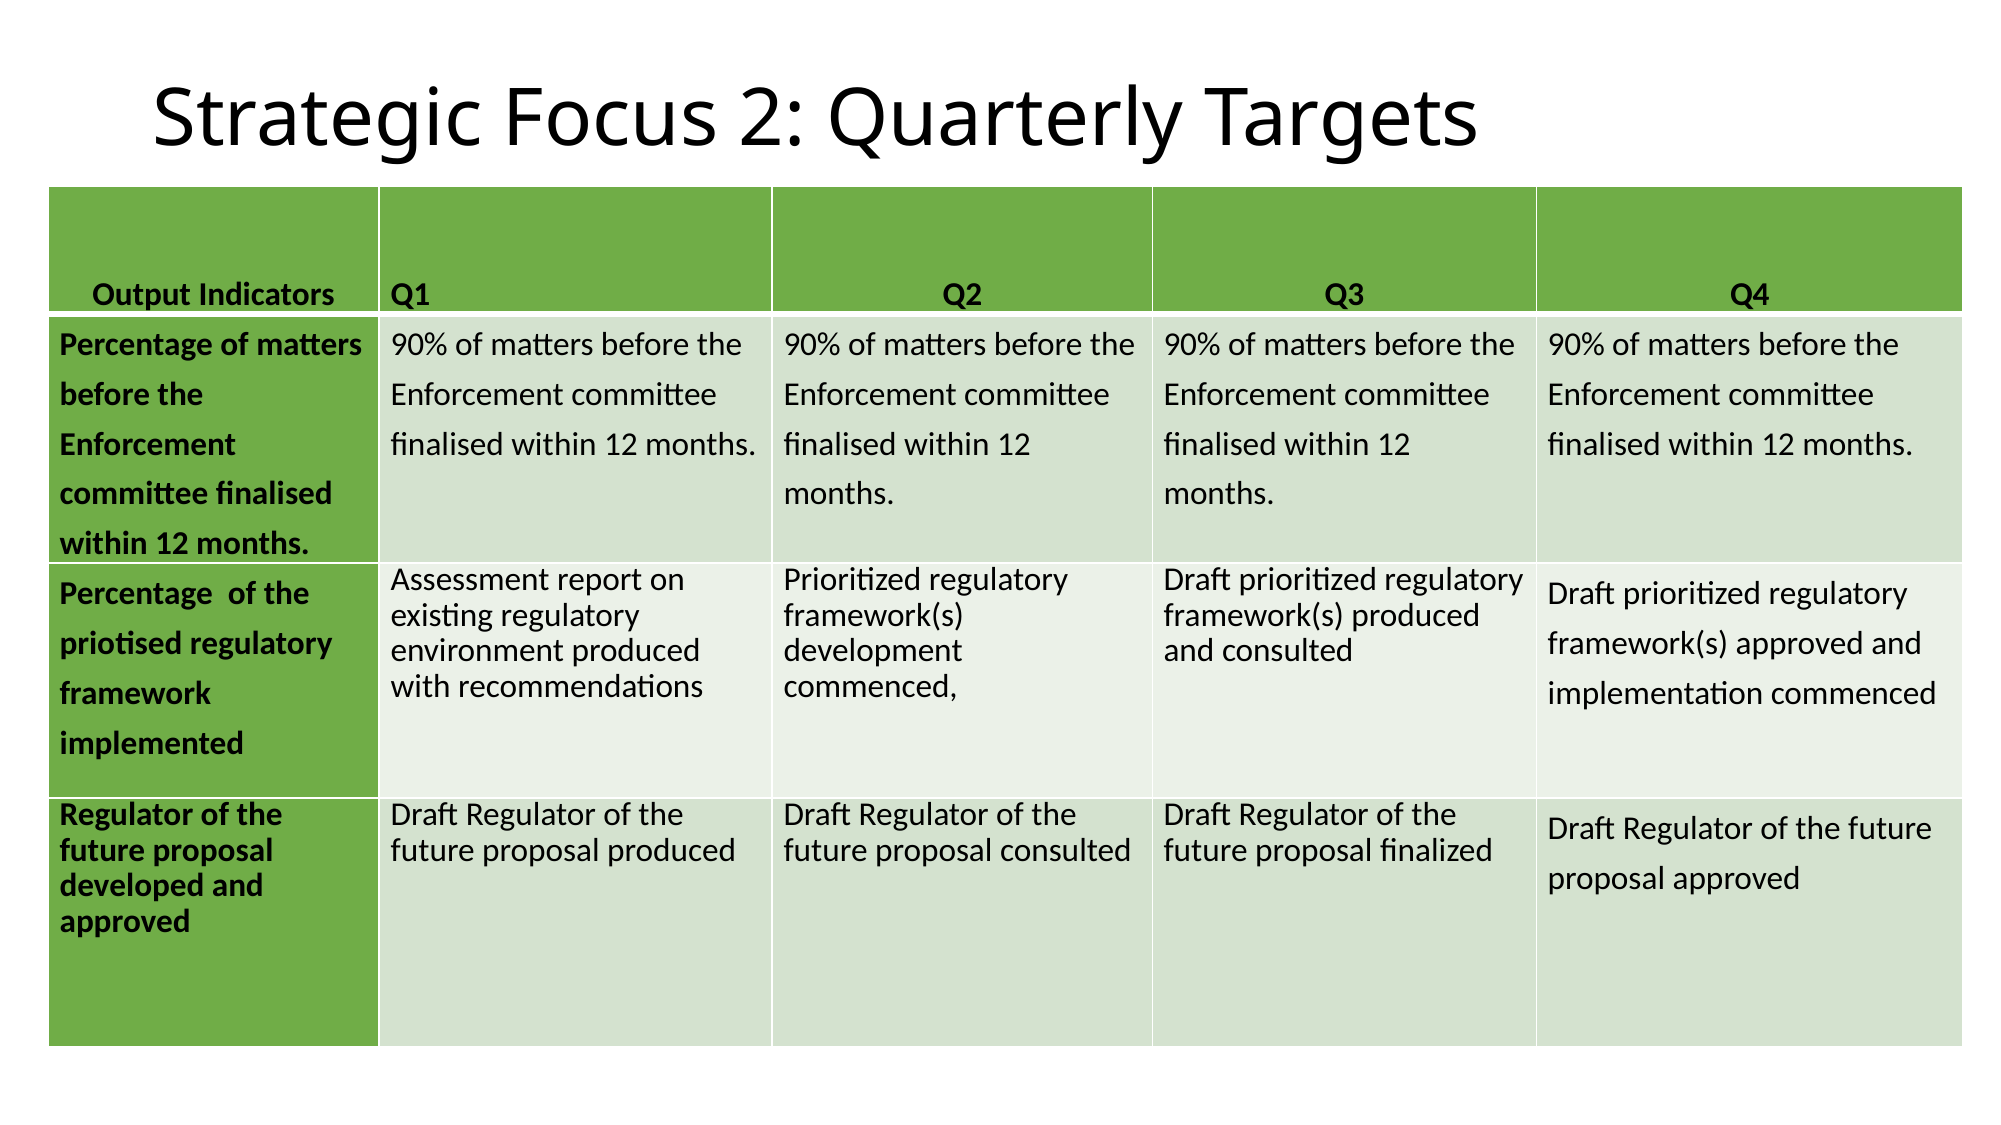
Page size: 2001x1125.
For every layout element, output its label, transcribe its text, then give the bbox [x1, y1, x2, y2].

table_cell Draft Regulator of the future proposal consulted [773, 799, 1152, 1046]
table_cell Percentage of matters before the Enforcement committee finalised within 12 months. [49, 317, 378, 562]
table_cell 90% of matters before the Enforcement committee finalised within 12 months. [380, 317, 771, 562]
table_cell Draft prioritized regulatory framework(s) produced and consulted [1153, 564, 1536, 797]
table_cell Draft Regulator of the future proposal produced [380, 799, 771, 1046]
table_cell 90% of matters before the Enforcement committee finalised within 12 months. [1153, 317, 1536, 562]
table_cell Prioritized regulatory framework(s) development commenced, [773, 564, 1152, 797]
table_cell Draft Regulator of the future proposal finalized [1153, 799, 1536, 1046]
table_cell Assessment report on existing regulatory environment produced with recommendations [380, 564, 771, 797]
table_cell Regulator of the future proposal developed and approved [49, 799, 378, 1046]
table_cell 90% of matters before the Enforcement committee finalised within 12 months. [1537, 317, 1962, 562]
table_header Q3 [1153, 187, 1536, 311]
table_cell 90% of matters before the Enforcement committee finalised within 12 months. [773, 317, 1152, 562]
table_cell Draft prioritized regulatory framework(s) approved and implementation commenced [1537, 564, 1962, 797]
table_header Q1 [380, 187, 771, 311]
table_header Q4 [1537, 187, 1962, 311]
title Strategic Focus 2: Quarterly Targets [137, 59, 1863, 174]
table_cell Draft Regulator of the future proposal approved [1537, 799, 1962, 1046]
table_cell Percentage of the priotised regulatory framework implemented [49, 564, 378, 797]
table_header Q2 [773, 187, 1152, 311]
table_header Output Indicators [49, 187, 378, 311]
